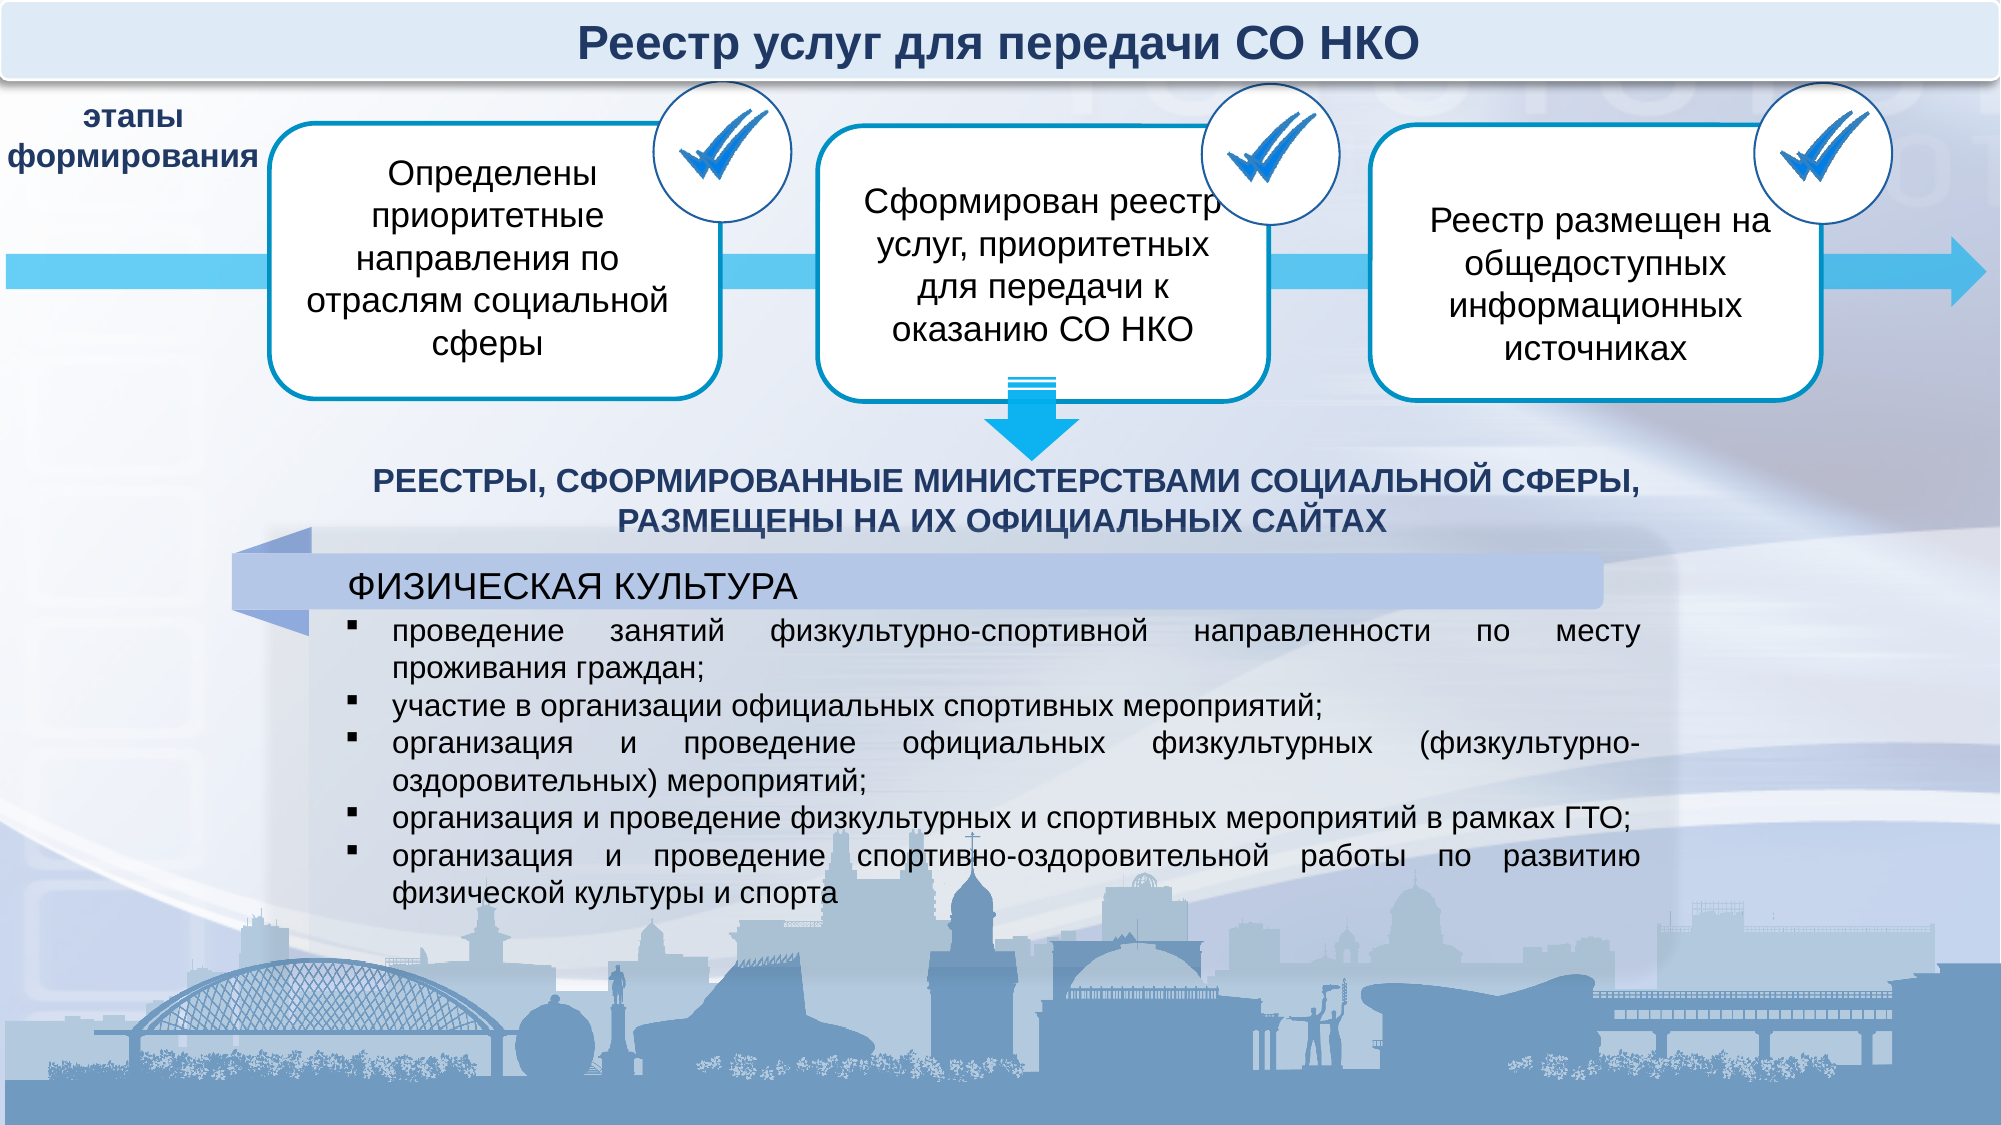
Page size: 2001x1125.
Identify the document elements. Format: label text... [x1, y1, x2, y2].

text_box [0, 81, 1987, 548]
text_box Реестр услуг для передачи СО НКО [0, 0, 2000, 81]
picture [5, 829, 2000, 1125]
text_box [231, 526, 1679, 968]
